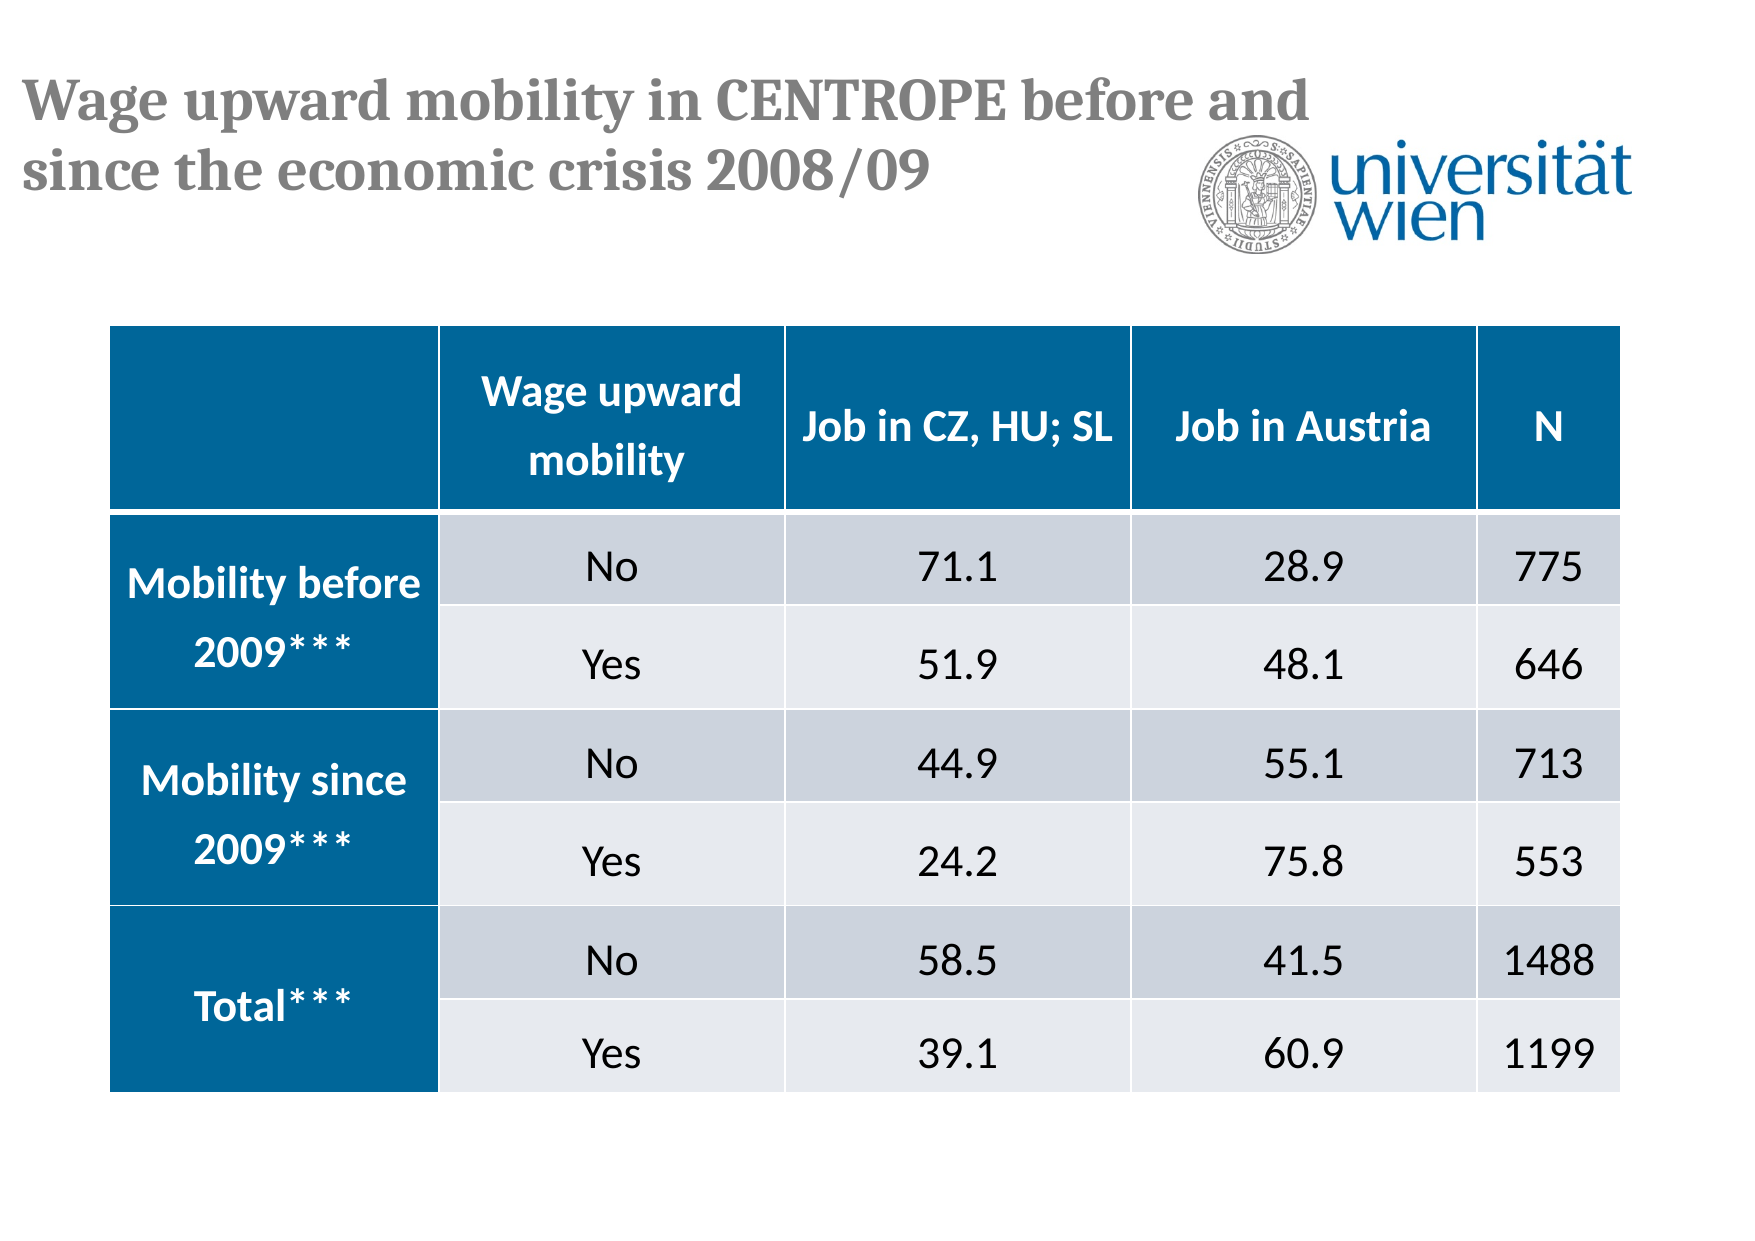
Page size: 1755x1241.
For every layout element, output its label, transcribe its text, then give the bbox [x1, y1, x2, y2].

table_cell 41.5 [1132, 906, 1476, 998]
table_cell 51.9 [786, 606, 1130, 708]
table_header N [1478, 326, 1620, 509]
table_cell Total*** [110, 906, 438, 1092]
table_cell Yes [440, 606, 784, 708]
table_cell 75.8 [1132, 803, 1476, 905]
table_cell 44.9 [786, 710, 1130, 801]
table_header [110, 326, 438, 509]
table_header Wage upward mobility [440, 326, 784, 509]
table_cell 775 [1478, 515, 1620, 604]
table_cell 71.1 [786, 515, 1130, 604]
table_cell 24.2 [786, 803, 1130, 905]
table_cell 39.1 [786, 1000, 1130, 1092]
table_cell 713 [1478, 710, 1620, 801]
table_cell No [440, 515, 784, 604]
table_cell Mobility before 2009*** [110, 515, 438, 708]
title Wage upward mobility in CENTROPE before and since the economic crisis 2008/09 [5, 53, 1400, 219]
table_cell 58.5 [786, 906, 1130, 998]
table_cell 55.1 [1132, 710, 1476, 801]
table_header Job in CZ, HU; SL [786, 326, 1130, 509]
table_header Job in Austria [1132, 326, 1476, 509]
table_cell Yes [440, 1000, 784, 1092]
table_cell No [440, 710, 784, 801]
table_cell Mobility since 2009*** [110, 710, 438, 905]
table_cell 553 [1478, 803, 1620, 905]
table_cell 1199 [1478, 1000, 1620, 1092]
table_cell 28.9 [1132, 515, 1476, 604]
picture [1198, 135, 1632, 254]
table_cell 48.1 [1132, 606, 1476, 708]
table_cell Yes [440, 803, 784, 905]
table_cell 1488 [1478, 906, 1620, 998]
table_cell No [440, 906, 784, 998]
table_cell 60.9 [1132, 1000, 1476, 1092]
table_cell 646 [1478, 606, 1620, 708]
